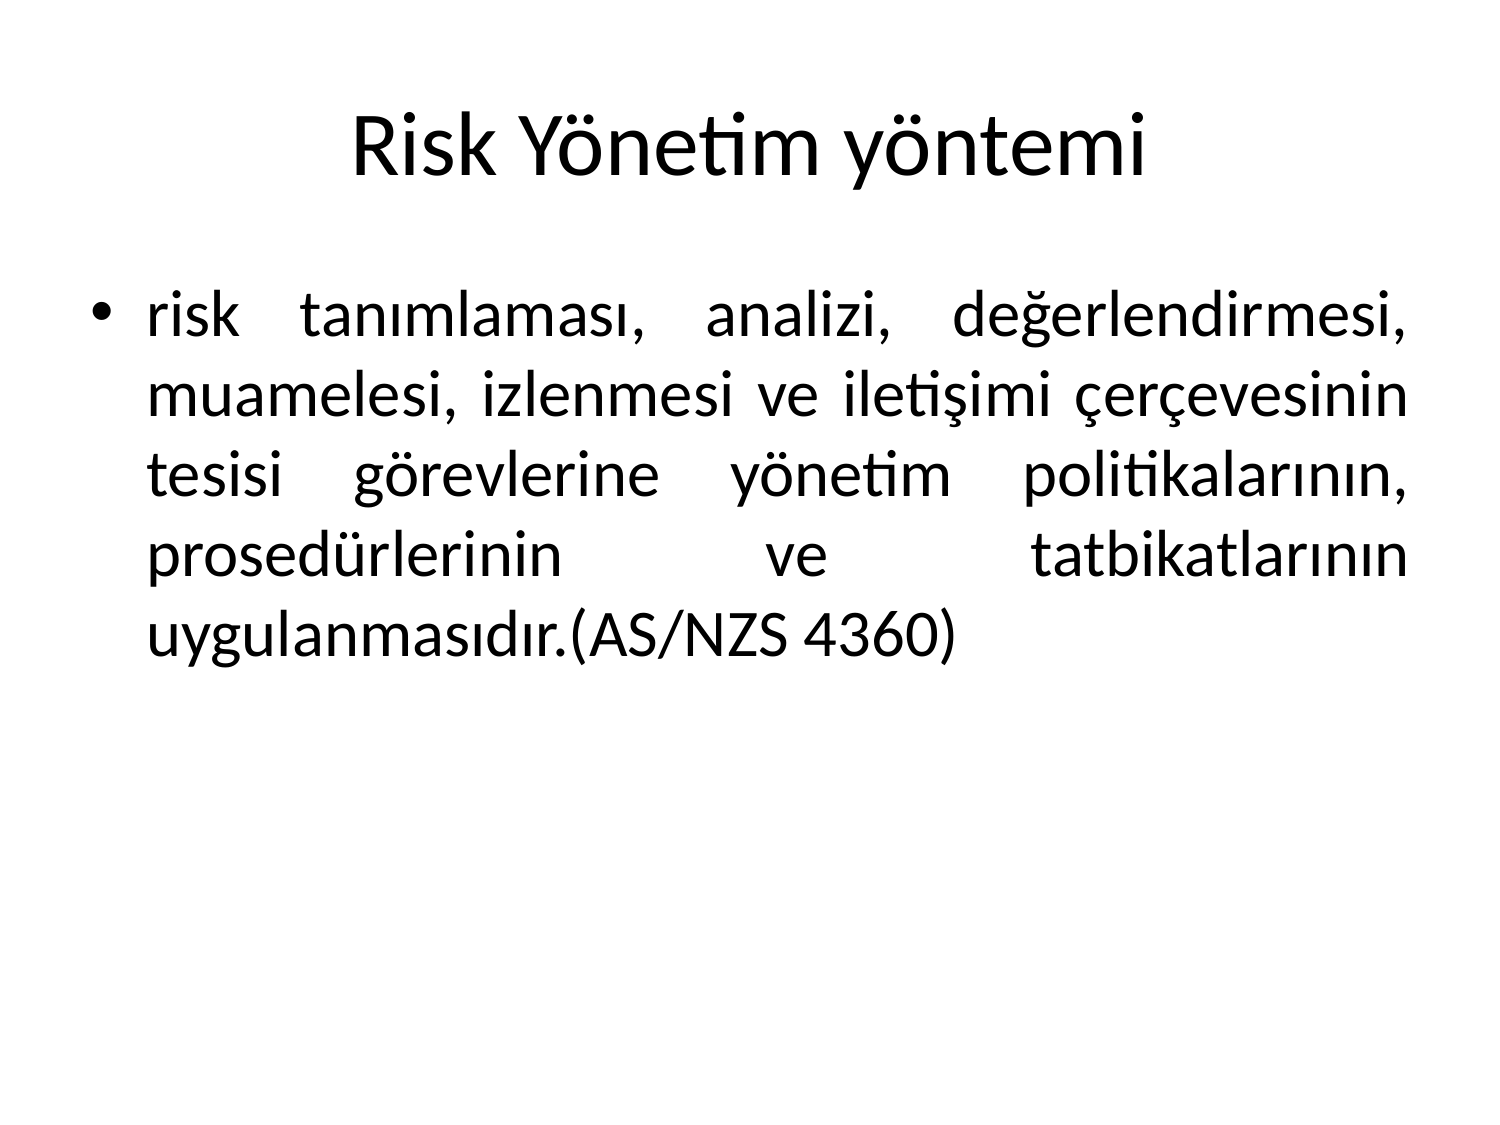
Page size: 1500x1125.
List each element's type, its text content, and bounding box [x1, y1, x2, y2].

title Risk Yönetim yöntemi [75, 45, 1425, 233]
list risk tanımlaması, analizi, değerlendirmesi, muamelesi, izlenmesi ve iletişimi çerçevesinin tesisi görevlerine yönetim politikalarının, prosedürlerinin ve tatbikatlarının uygulanmasıdır.(AS/NZS 4360) [75, 262, 1425, 1005]
